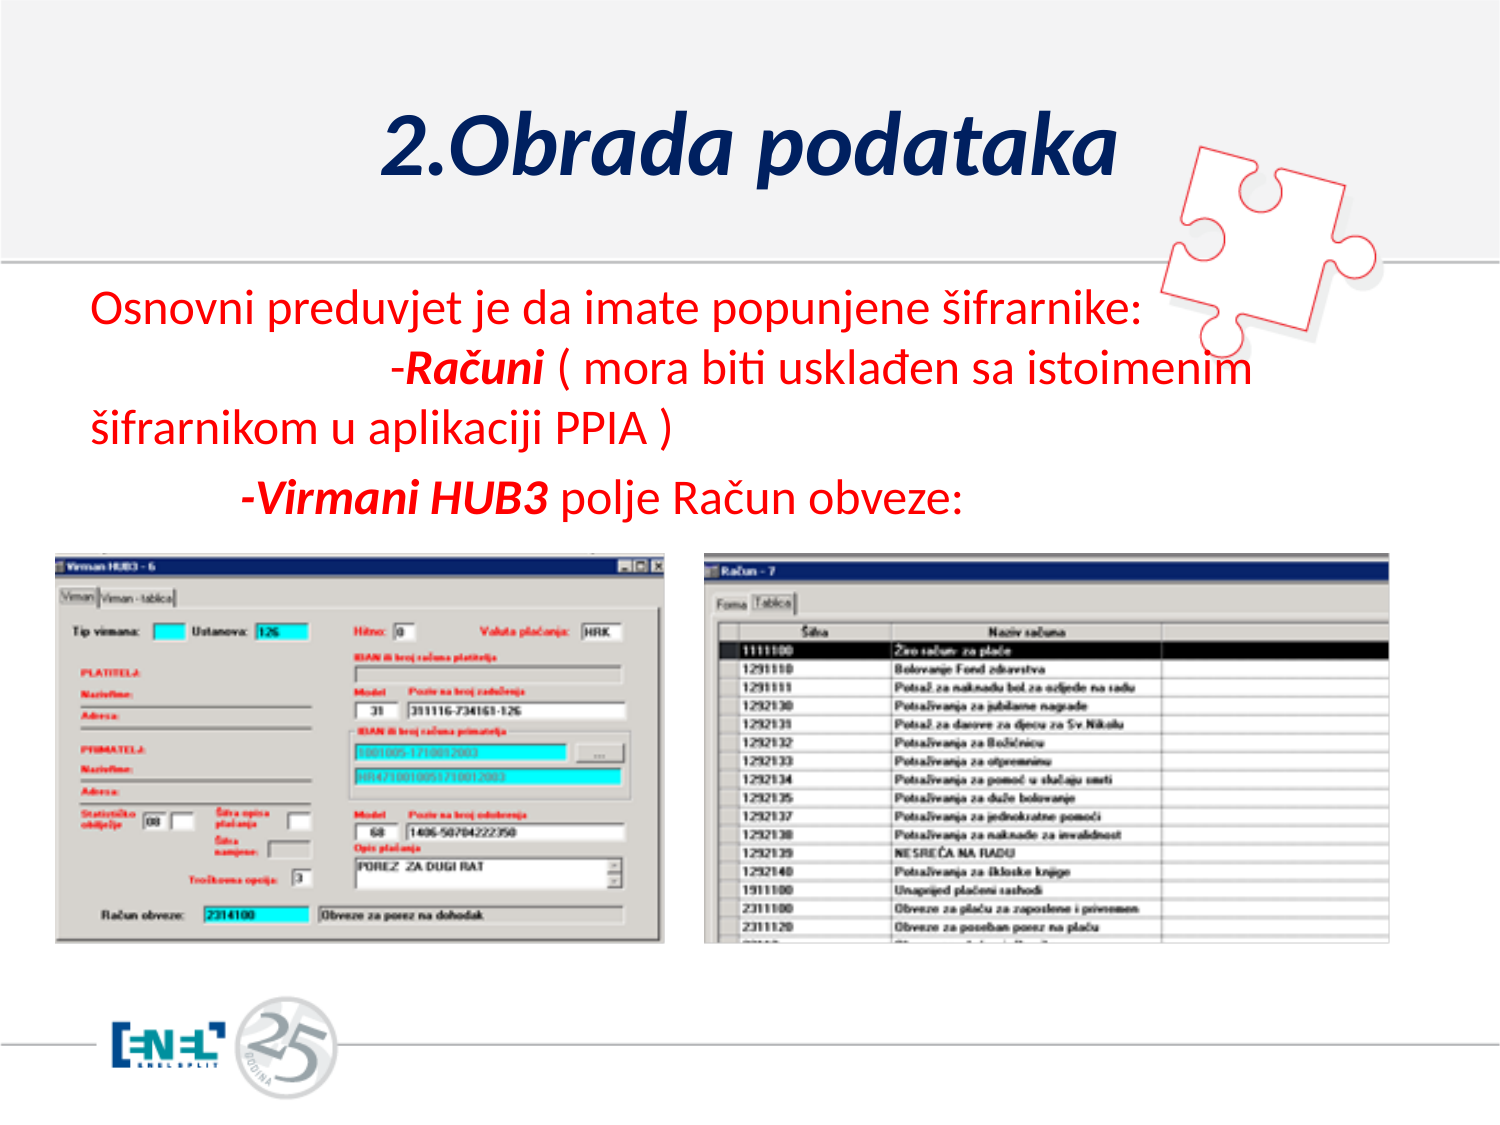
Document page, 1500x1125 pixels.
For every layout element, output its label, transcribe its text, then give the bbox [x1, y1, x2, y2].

picture [0, 0, 1500, 1125]
title 2.Obrada podataka [75, 45, 1425, 233]
list Osnovni preduvjet je da imate popunjene šifrarnike: -Računi ( mora biti usklađen sa istoimenim šifrarnikom u aplikaciji PPIA ) -Virmani HUB3 polje Račun obveze: [75, 267, 1425, 1010]
